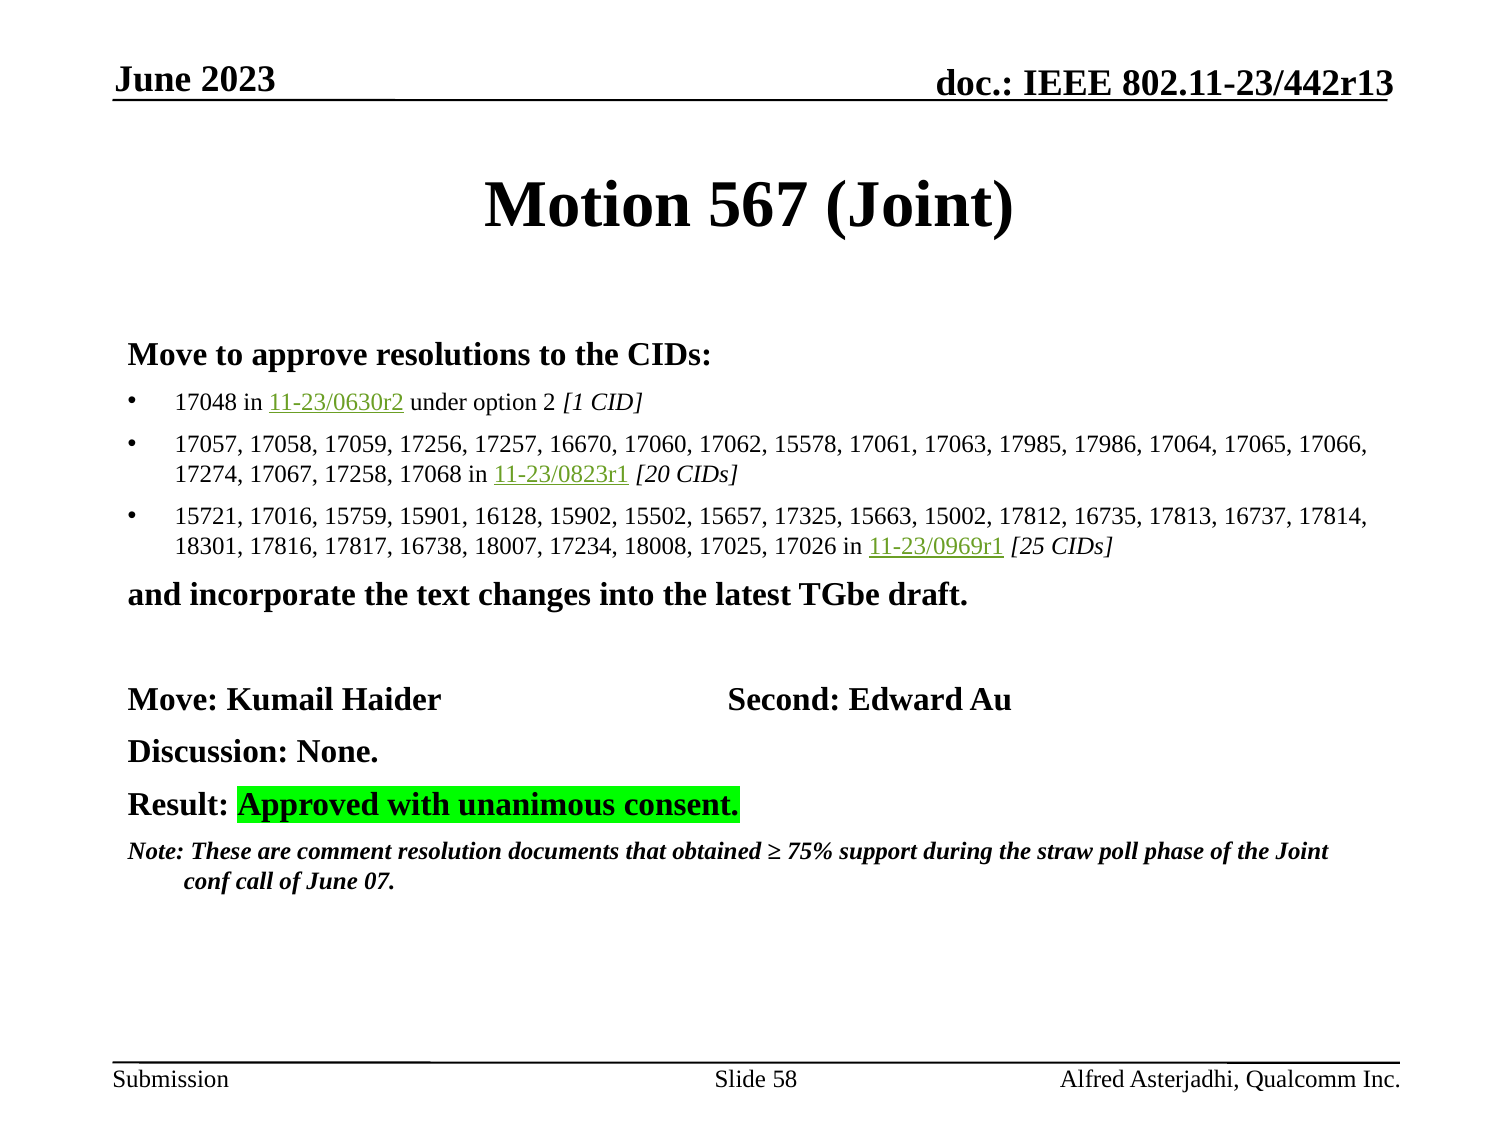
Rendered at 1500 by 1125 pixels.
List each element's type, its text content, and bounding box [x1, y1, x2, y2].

list Move to approve resolutions to the CIDs: 17048 in 11-23/0630r2 under option 2 [1 CID] 17057, 17058, 17059, 17256, 17257, 16670, 17060, 17062, 15578, 17061, 17063, 17985, 17986, 17064, 17065, 17066, 17274, 17067, 17258, 17068 in 11-23/0823r1 [20 CIDs] 15721, 17016, 15759, 15901, 16128, 15902, 15502, 15657, 17325, 15663, 15002, 17812, 16735, 17813, 16737, 17814, 18301, 17816, 17817, 16738, 18007, 17234, 18008, 17025, 17026 in 11-23/0969r1 [25 CIDs] and incorporate the text changes into the latest TGbe draft. Move: Kumail Haider Second: Edward Au Discussion: None. Result: Approved with unanimous consent. Note: These are comment resolution documents that obtained ≥ 75% support during the straw poll phase of the Joint conf call of June 07. [112, 324, 1388, 1063]
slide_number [114, 54, 423, 100]
footer Alfred Asterjadhi, Qualcomm Inc. [878, 1061, 1402, 1093]
slide_number Slide 58 [712, 1061, 800, 1123]
title Motion 567 (Joint) [112, 112, 1388, 288]
